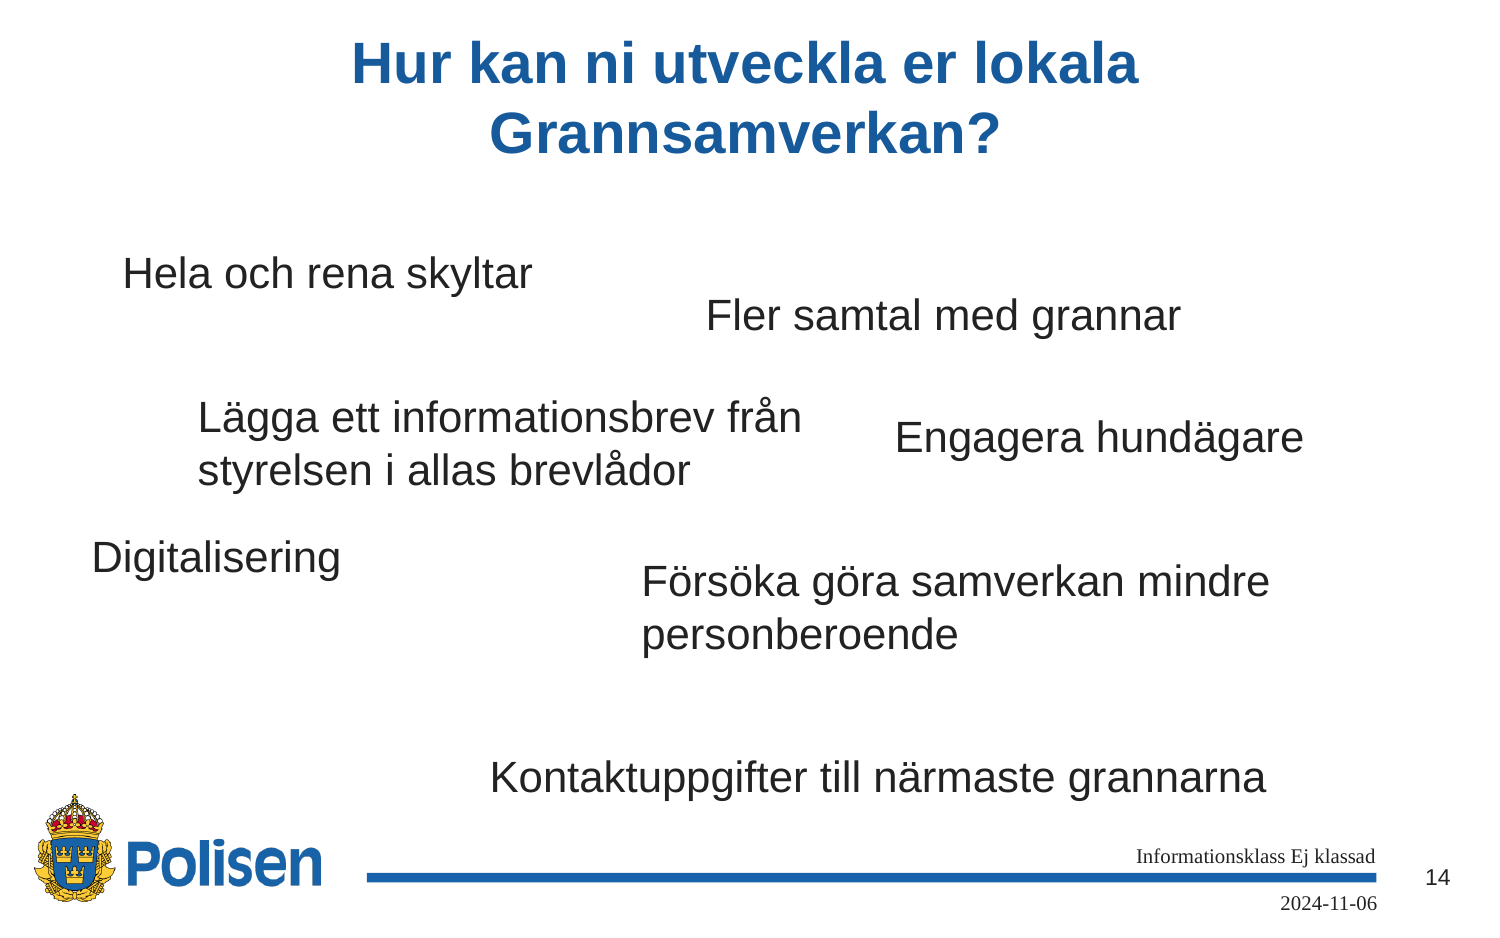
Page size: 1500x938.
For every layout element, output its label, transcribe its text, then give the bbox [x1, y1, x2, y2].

text_box Lägga ett informationsbrev från styrelsen i allas brevlådor [182, 381, 933, 502]
text_box Kontaktuppgifter till närmaste grannarna [474, 741, 1341, 809]
picture [34, 794, 321, 902]
text_box Hela och rena skyltar [107, 236, 858, 305]
text_box Försöka göra samverkan mindre personberoende [626, 545, 1377, 666]
text_box Engagera hundägare [879, 401, 1500, 469]
text_box Digitalisering [76, 521, 827, 589]
text_box Fler samtal med grannar [690, 278, 1441, 347]
title Hur kan ni utveckla er lokala Grannsamverkan? [115, 52, 1377, 209]
